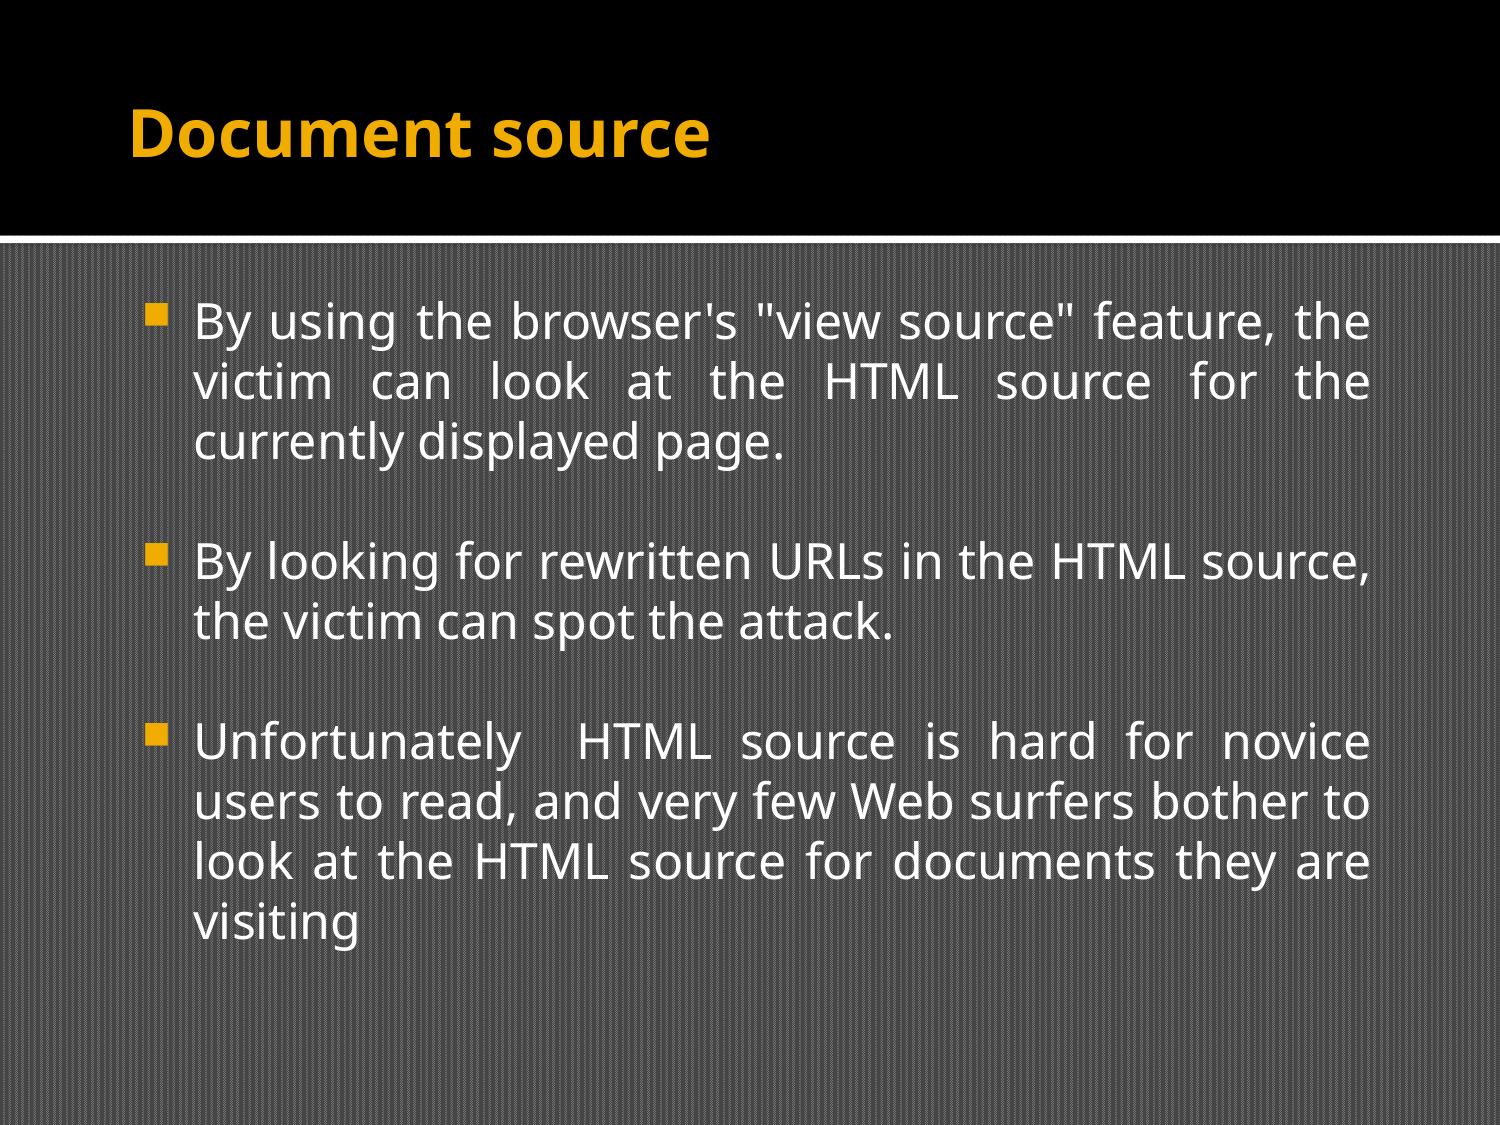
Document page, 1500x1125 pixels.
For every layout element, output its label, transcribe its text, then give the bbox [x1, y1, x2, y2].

title Document source [112, 37, 1388, 225]
list By using the browser's "view source" feature, the victim can look at the HTML source for the currently displayed page. By looking for rewritten URLs in the HTML source, the victim can spot the attack. Unfortunately HTML source is hard for novice users to read, and very few Web surfers bother to look at the HTML source for documents they are visiting [112, 275, 1388, 950]
